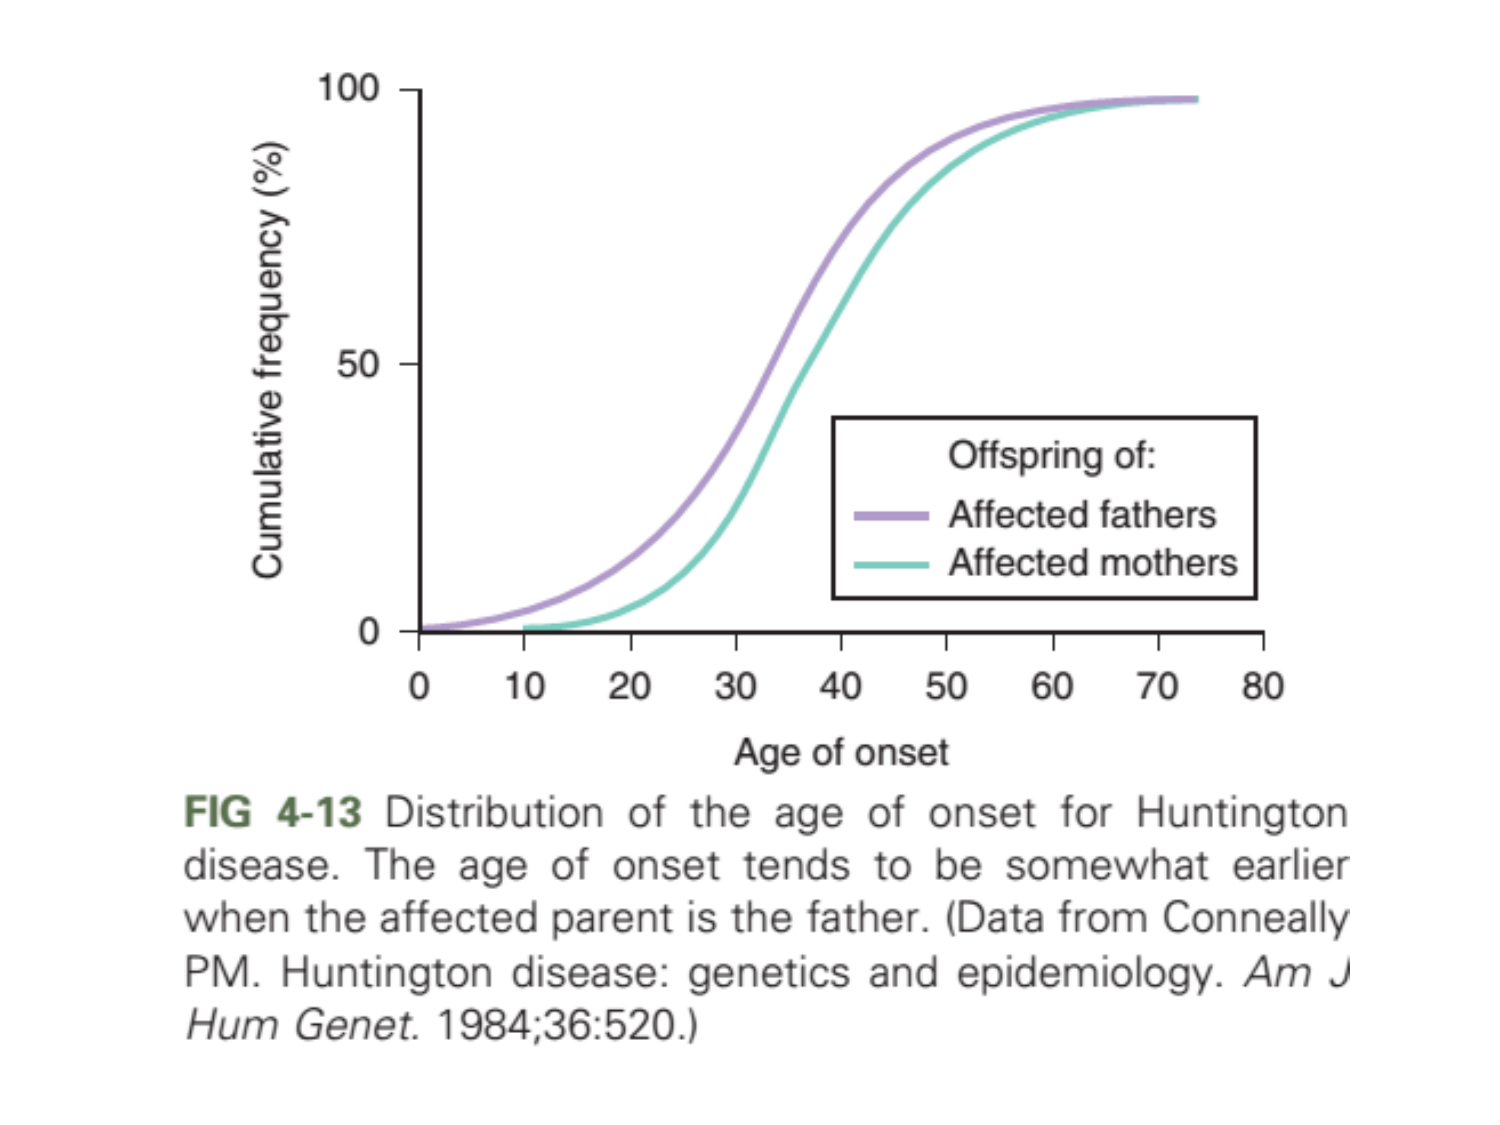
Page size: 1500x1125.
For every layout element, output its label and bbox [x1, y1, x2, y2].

picture [132, 62, 1351, 1049]
